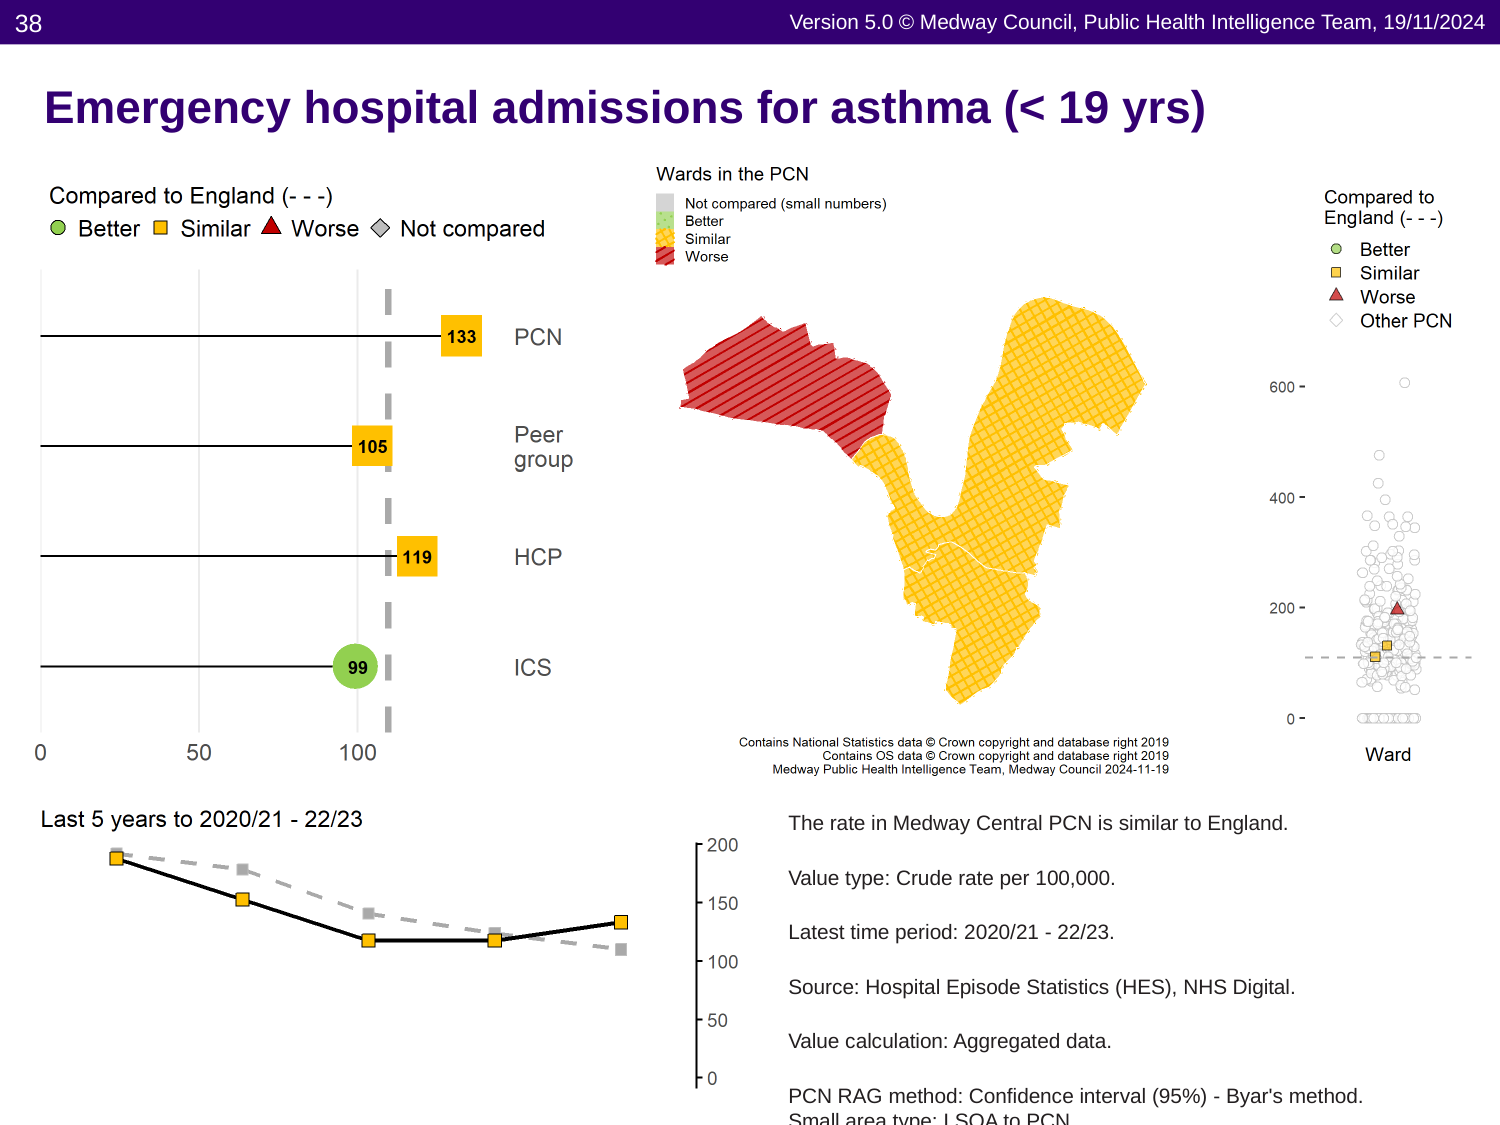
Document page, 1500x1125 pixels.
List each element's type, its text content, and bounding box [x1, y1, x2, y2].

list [605, 164, 1221, 776]
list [29, 798, 751, 1107]
title Emergency hospital admissions for asthma (< 19 yrs) [29, 70, 1471, 138]
list 38 [0, 0, 95, 95]
list Version 5.0 © Medway Council, Public Health Intelligence Team, 19/11/2024 [419, 0, 1500, 43]
list The rate in Medway Central PCN is similar to England. Value type: Crude rate per 100,000. Latest time period: 2020/21 - 22/23. Source: Hospital Episode Statistics (HES), NHS Digital. Value calculation: Aggregated data. PCN RAG method: Confidence interval (95%) - Byar's method. Small area type: LSOA to PCN. [773, 802, 1483, 1106]
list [1233, 164, 1483, 776]
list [29, 164, 585, 776]
